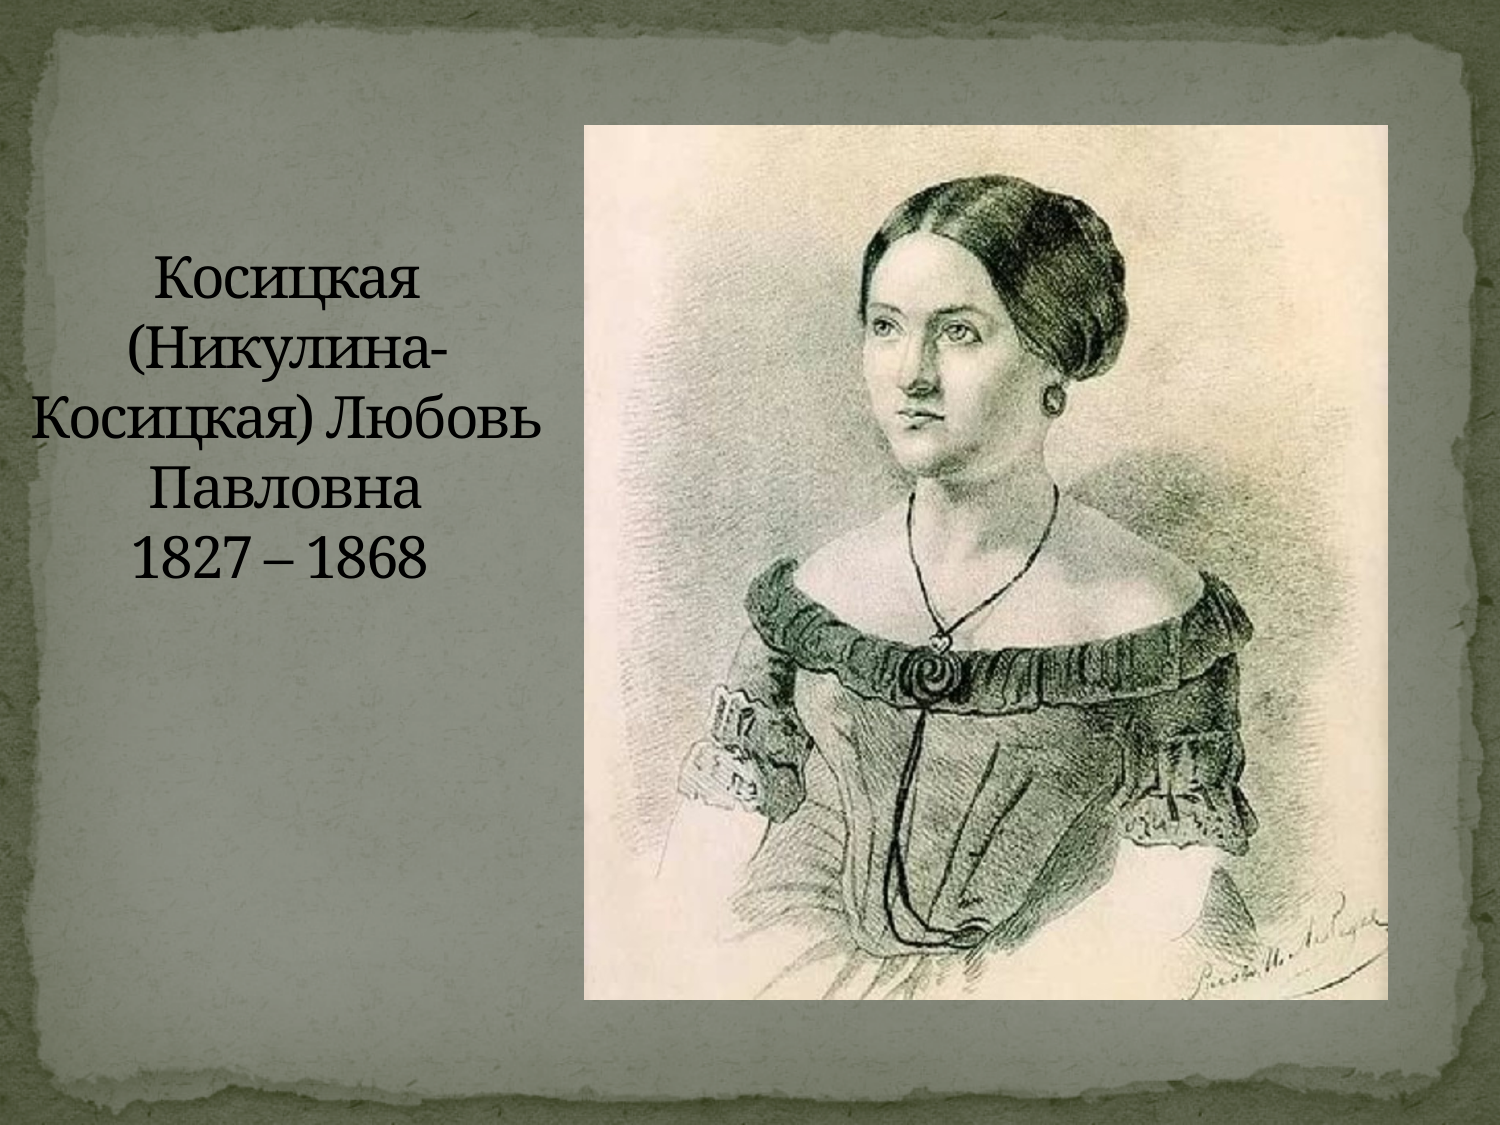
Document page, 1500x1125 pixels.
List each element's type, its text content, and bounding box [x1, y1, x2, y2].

title Косицкая (Никулина-Косицкая) Любовь Павловна 1827 – 1868 [0, 74, 573, 598]
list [587, 128, 1386, 998]
